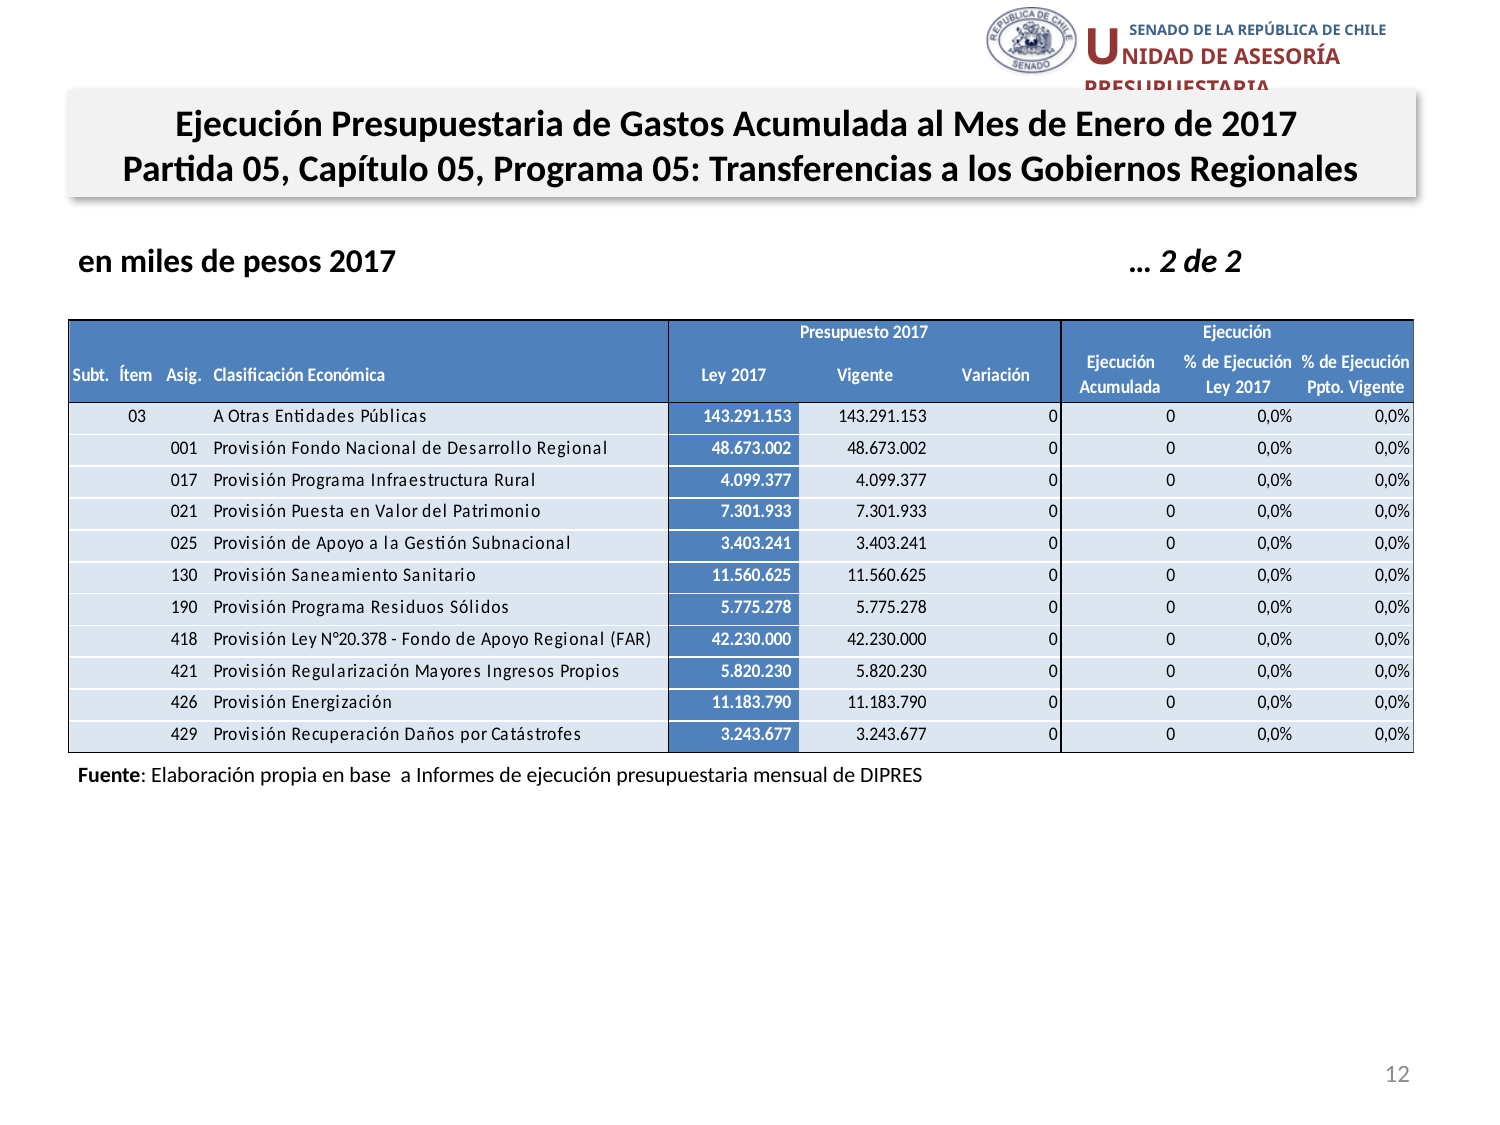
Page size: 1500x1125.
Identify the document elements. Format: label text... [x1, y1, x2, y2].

text_box en miles de pesos 2017 … 2 de 2 [63, 231, 1414, 307]
picture [986, 7, 1079, 76]
picture [67, 318, 1416, 754]
slide_number 12 [1074, 1042, 1425, 1103]
text_box Ejecución Presupuestaria de Gastos Acumulada al Mes de Enero de 2017 Partida 05, Capítulo 05, Programa 05: Transferencias a los Gobiernos Regionales [67, 90, 1415, 197]
footer Fuente: Elaboración propia en base a Informes de ejecución presupuestaria mensual de DIPRES [63, 752, 1443, 813]
